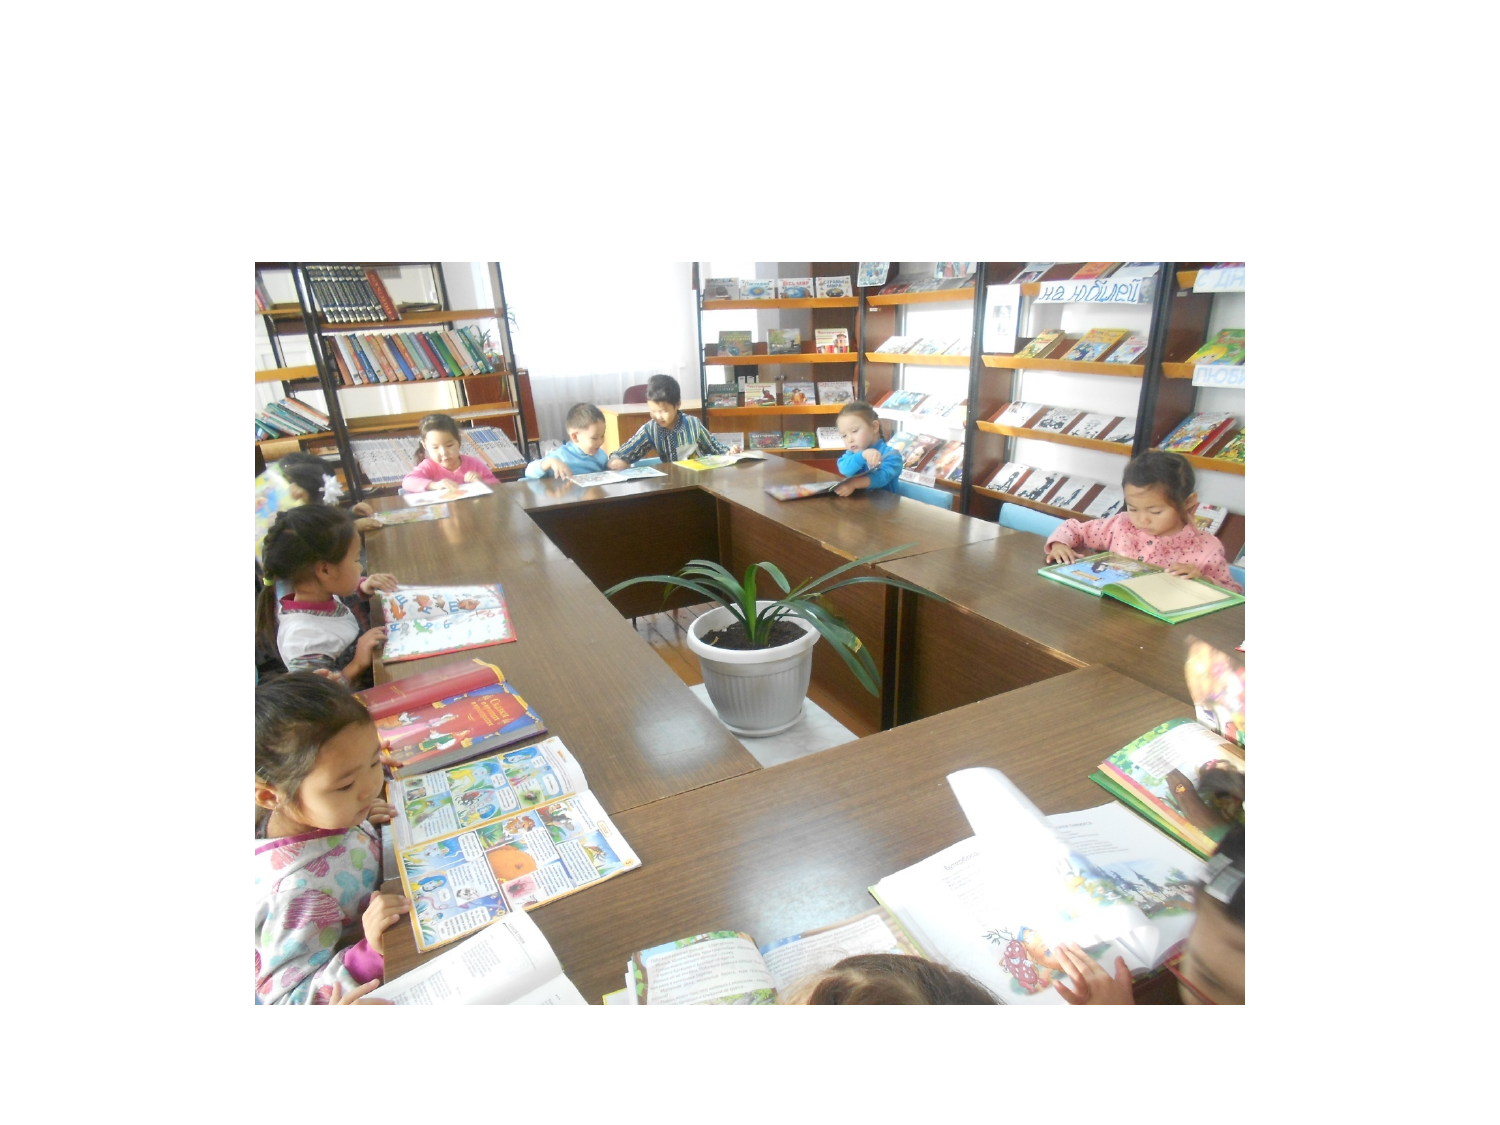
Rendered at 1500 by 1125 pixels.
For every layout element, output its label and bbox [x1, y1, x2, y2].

list [254, 262, 1246, 1006]
